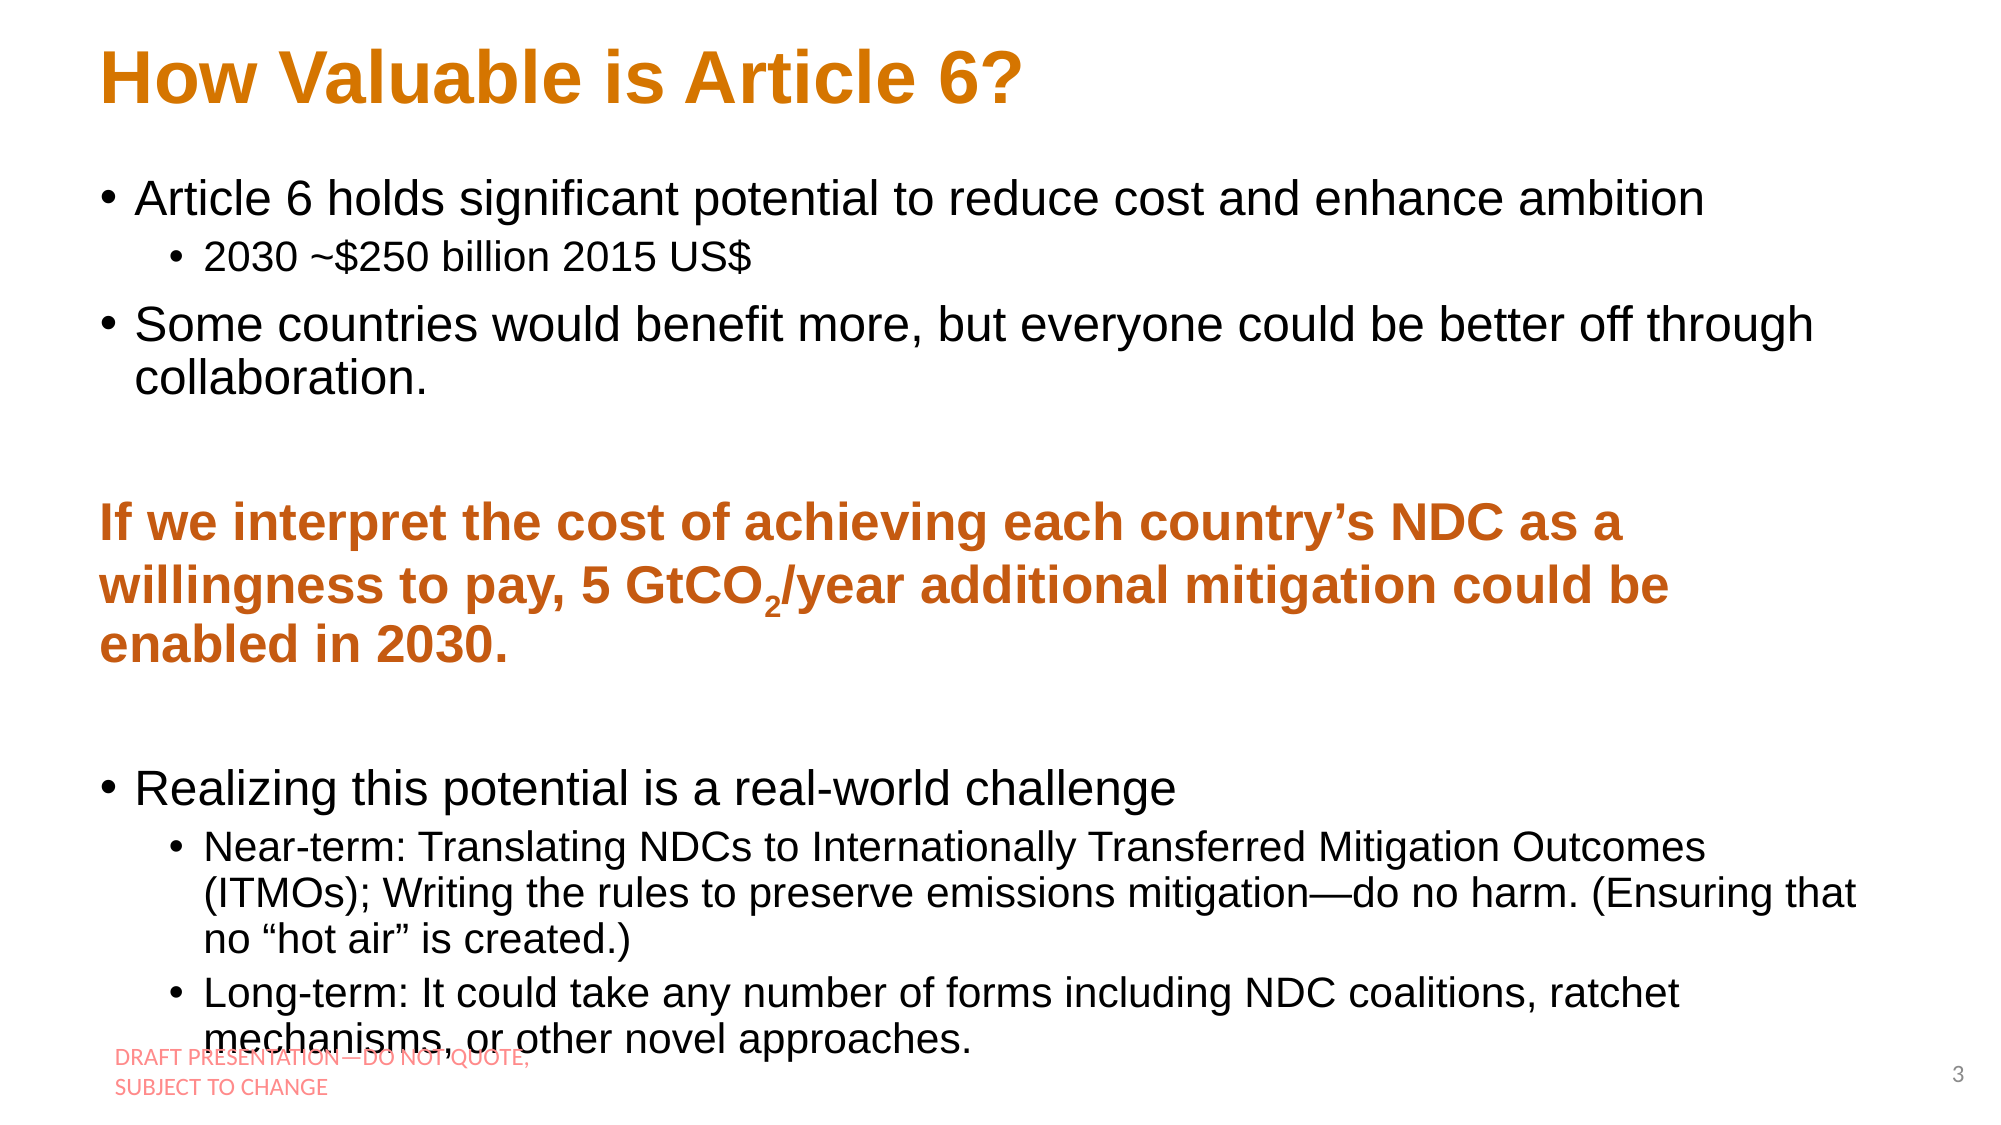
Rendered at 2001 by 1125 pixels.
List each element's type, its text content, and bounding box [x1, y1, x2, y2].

list Article 6 holds significant potential to reduce cost and enhance ambition 2030 ~$250 billion 2015 US$ Some countries would benefit more, but everyone could be better off through collaboration. If we interpret the cost of achieving each country’s NDC as a willingness to pay, 5 GtCO2/year additional mitigation could be enabled in 2030. Realizing this potential is a real-world challenge Near-term: Translating NDCs to Internationally Transferred Mitigation Outcomes (ITMOs); Writing the rules to preserve emissions mitigation—do no harm. (Ensuring that no “hot air” is created.) Long-term: It could take any number of forms including NDC coalitions, ratchet mechanisms, or other novel approaches. [99, 173, 1863, 1067]
title How Valuable is Article 6? [99, 38, 1550, 121]
slide_number DRAFT PRESENTATION—DO NOT QUOTE, SUBJECT TO CHANGE [99, 1040, 550, 1101]
